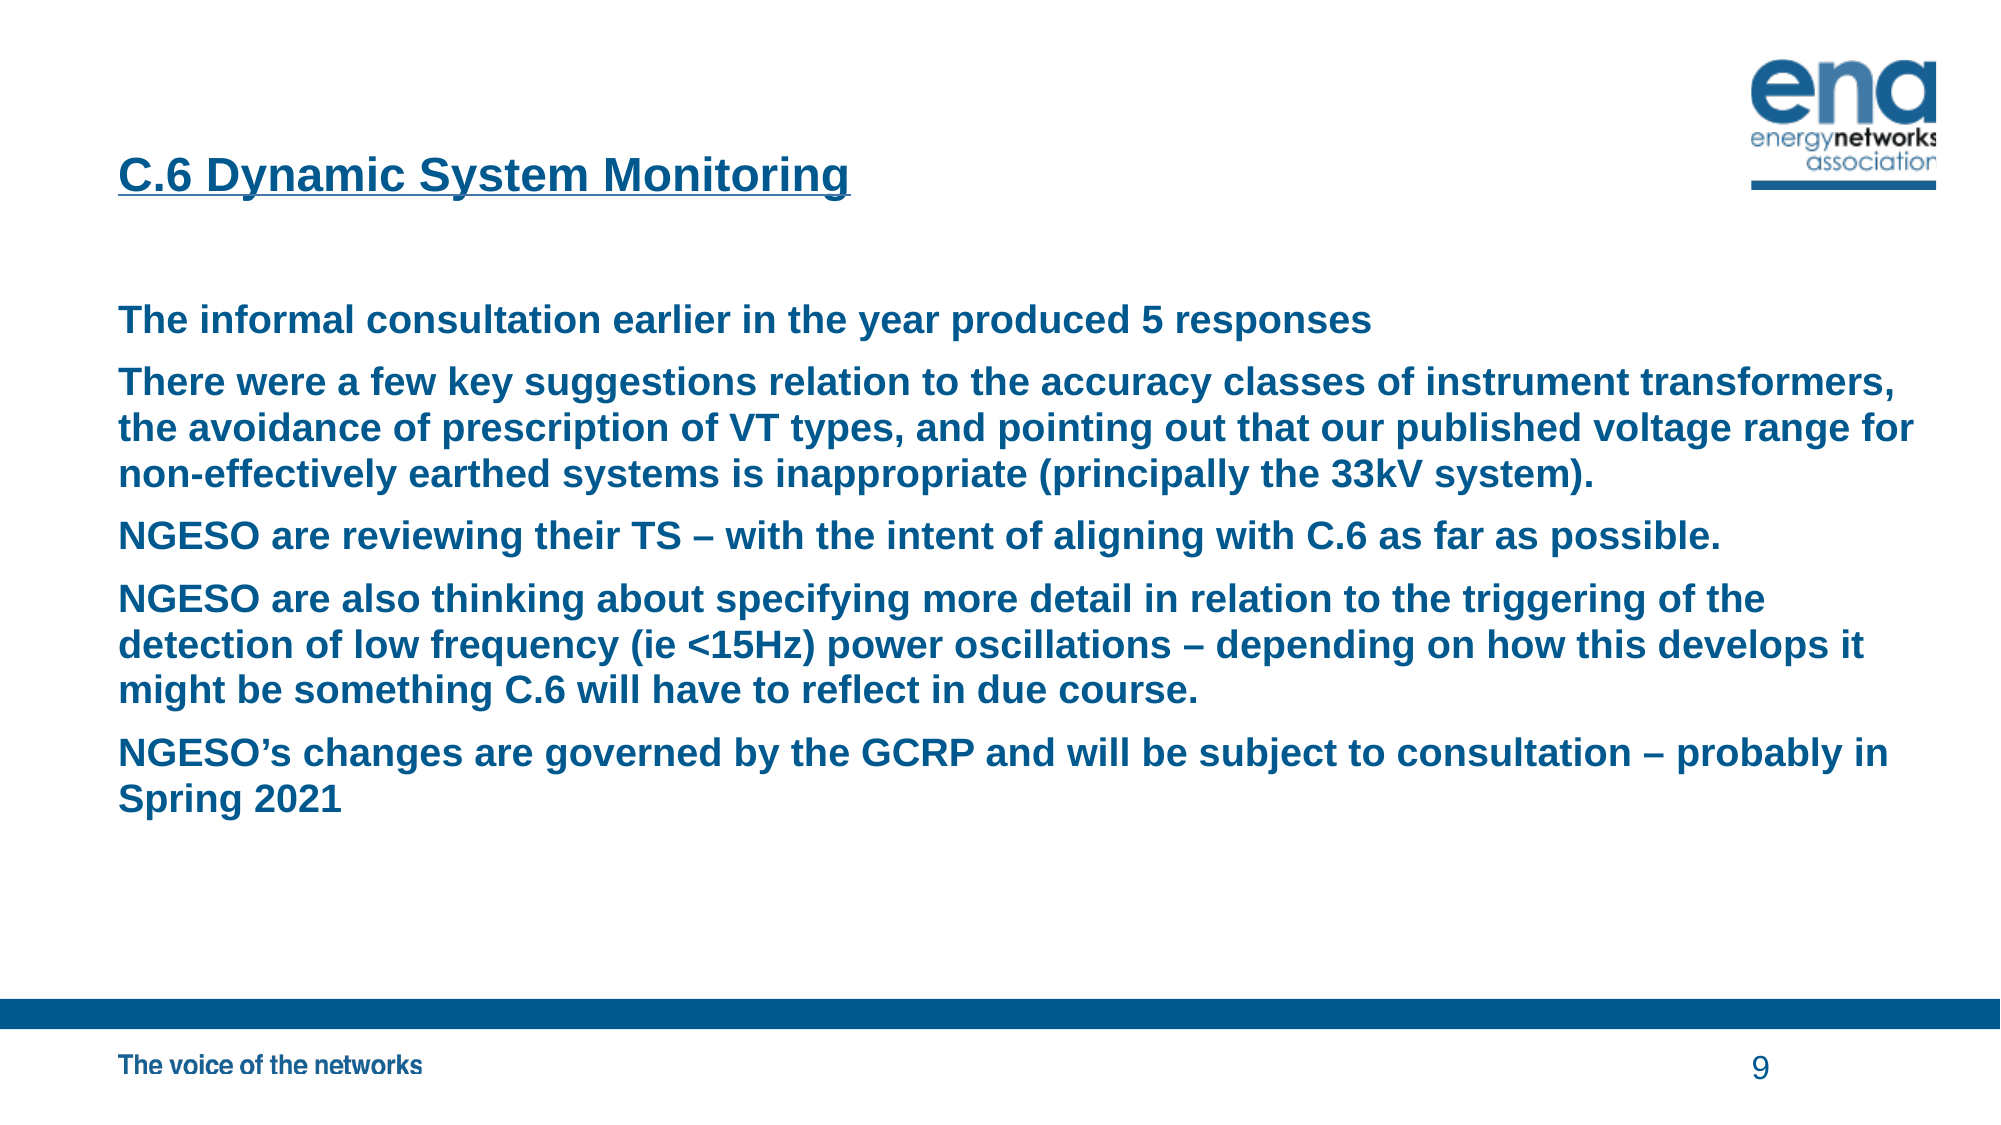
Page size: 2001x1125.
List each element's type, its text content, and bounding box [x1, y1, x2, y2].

title C.6 Dynamic System Monitoring [118, 47, 1595, 201]
list The informal consultation earlier in the year produced 5 responses There were a few key suggestions relation to the accuracy classes of instrument transformers, the avoidance of prescription of VT types, and pointing out that our published voltage range for non-effectively earthed systems is inappropriate (principally the 33kV system). NGESO are reviewing their TS – with the intent of aligning with C.6 as far as possible. NGESO are also thinking about specifying more detail in relation to the triggering of the detection of low frequency (ie <15Hz) power oscillations – depending on how this develops it might be something C.6 will have to reflect in due course. NGESO’s changes are governed by the GCRP and will be subject to consultation – probably in Spring 2021 [118, 295, 1937, 945]
slide_number 9 [1751, 1036, 1937, 1096]
